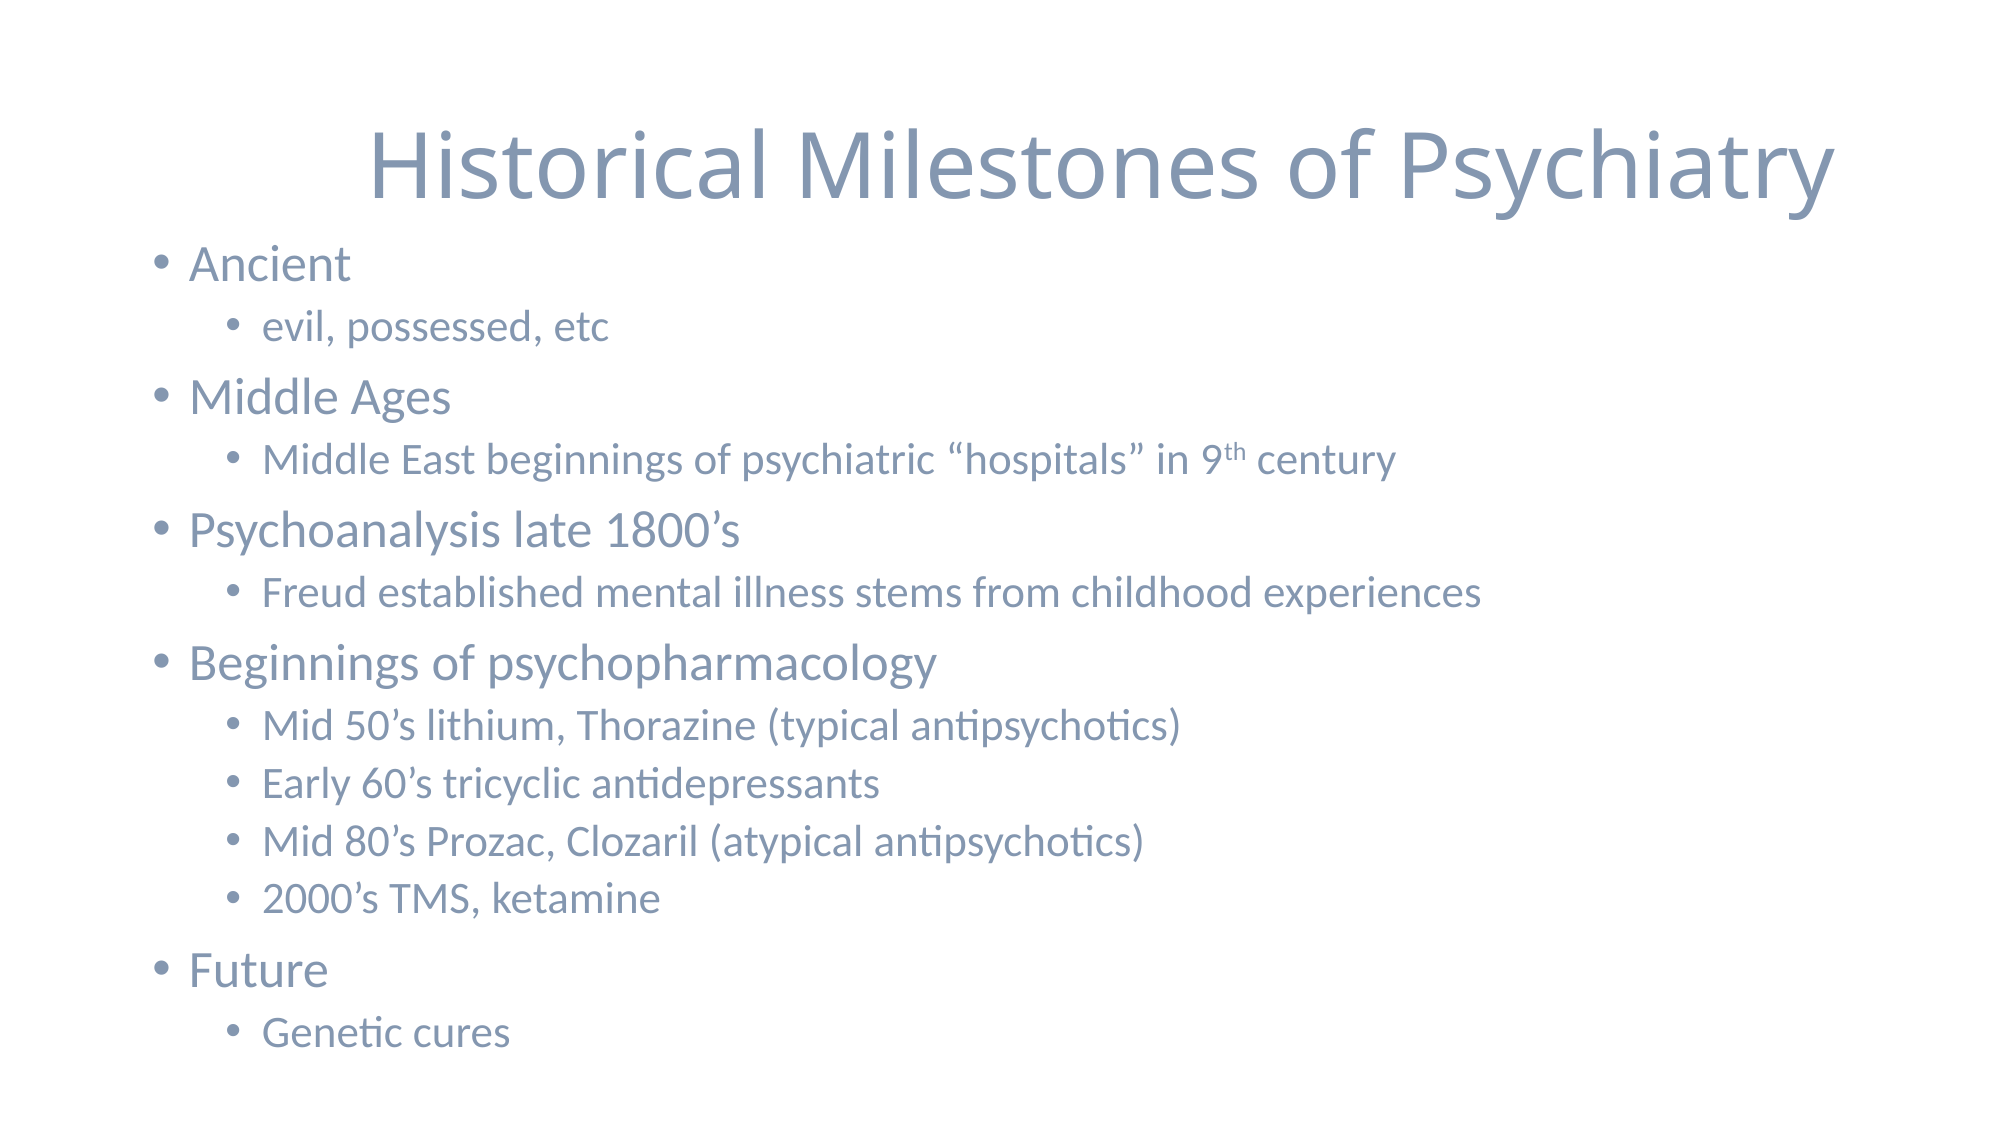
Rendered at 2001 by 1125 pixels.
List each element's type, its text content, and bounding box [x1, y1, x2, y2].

title Historical Milestones of Psychiatry [137, 59, 1863, 228]
list Ancient evil, possessed, etc Middle Ages Middle East beginnings of psychiatric “hospitals” in 9th century Psychoanalysis late 1800’s Freud established mental illness stems from childhood experiences Beginnings of psychopharmacology Mid 50’s lithium, Thorazine (typical antipsychotics) Early 60’s tricyclic antidepressants Mid 80’s Prozac, Clozaril (atypical antipsychotics) 2000’s TMS, ketamine Future Genetic cures [137, 228, 1863, 1066]
